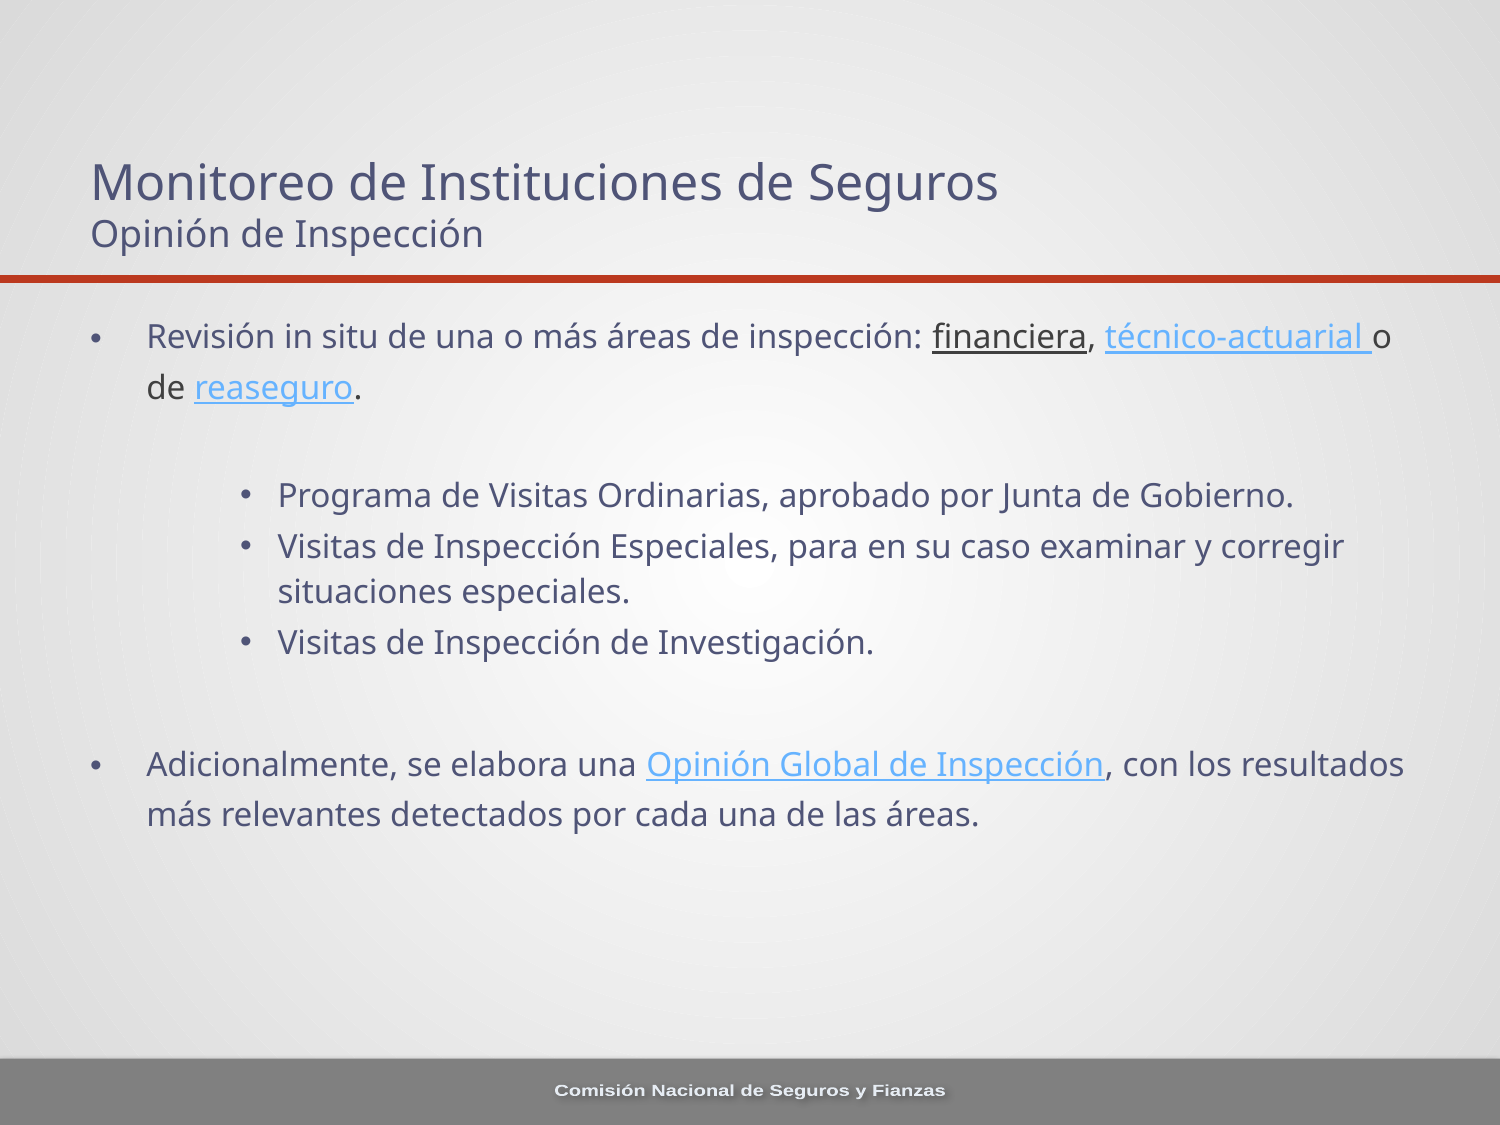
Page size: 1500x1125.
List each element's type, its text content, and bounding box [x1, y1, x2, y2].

title Monitoreo de Instituciones de Seguros Opinión de Inspección [75, 30, 1425, 263]
list Revisión in situ de una o más áreas de inspección: financiera, técnico-actuarial o de reaseguro. Programa de Visitas Ordinarias, aprobado por Junta de Gobierno. Visitas de Inspección Especiales, para en su caso examinar y corregir situaciones especiales. Visitas de Inspección de Investigación. Adicionalmente, se elabora una Opinión Global de Inspección, con los resultados más relevantes detectados por cada una de las áreas. [75, 302, 1425, 1047]
